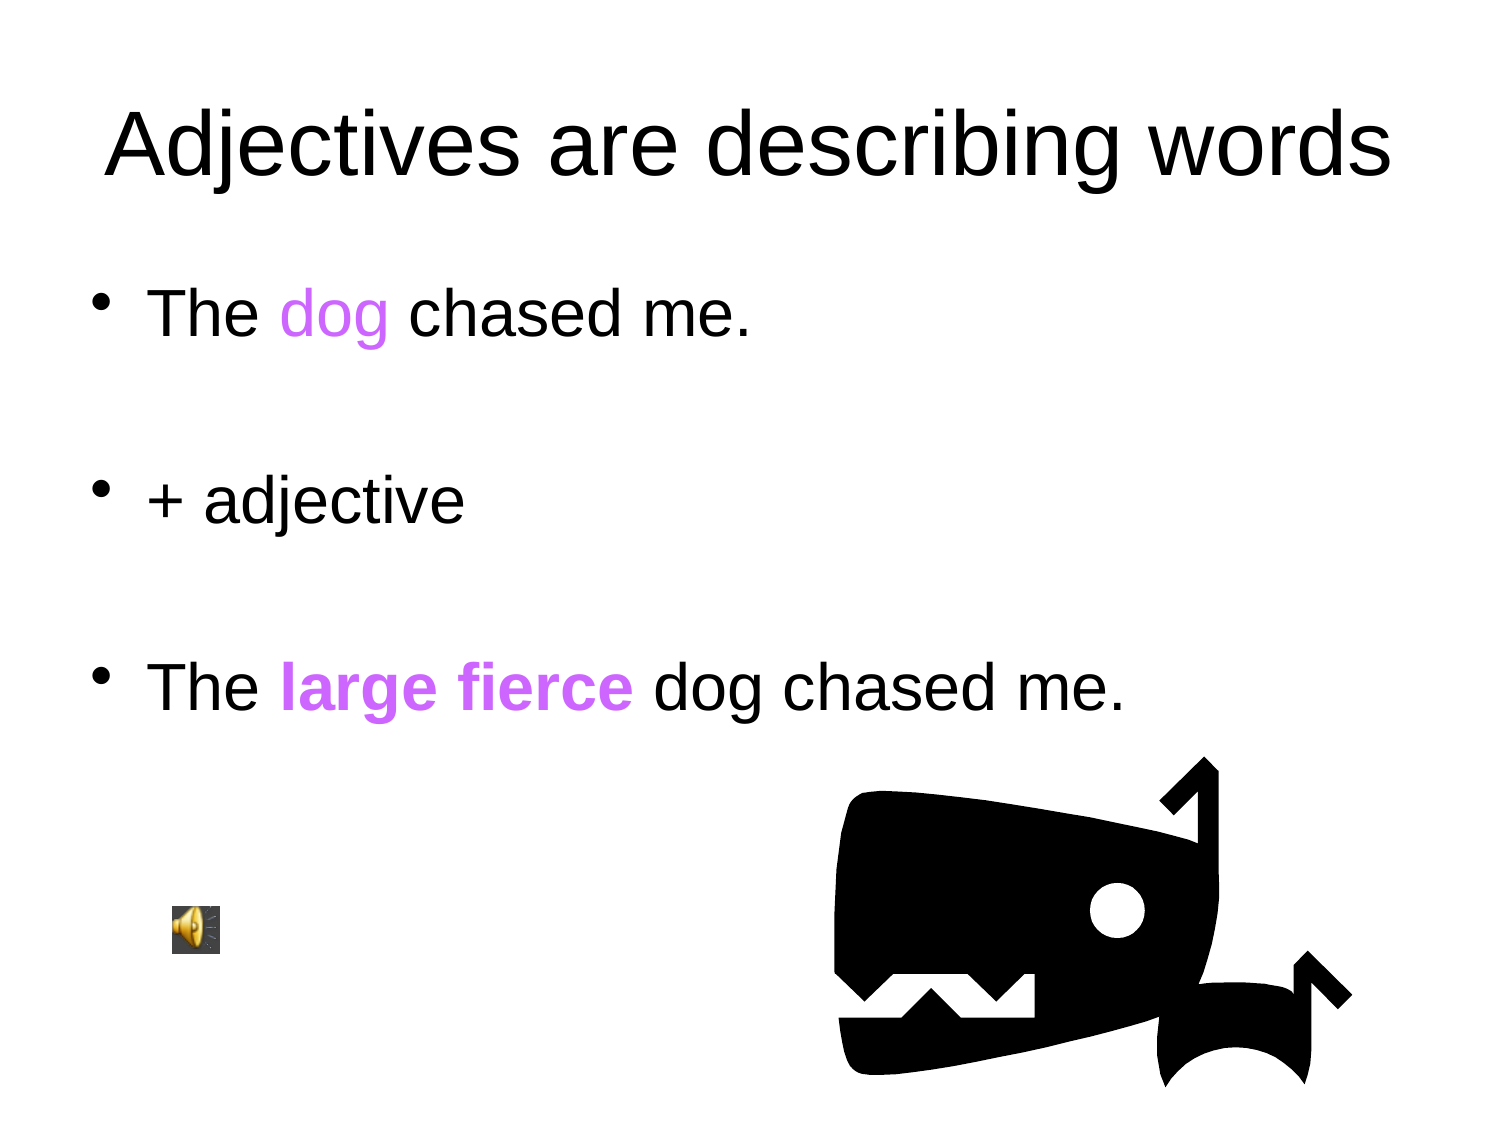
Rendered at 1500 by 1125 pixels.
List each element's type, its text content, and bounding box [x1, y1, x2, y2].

title Adjectives are describing words [75, 45, 1425, 233]
list The dog chased me. + adjective The large fierce dog chased me. [75, 262, 1425, 1005]
picture [170, 904, 222, 956]
picture [832, 756, 1353, 1088]
